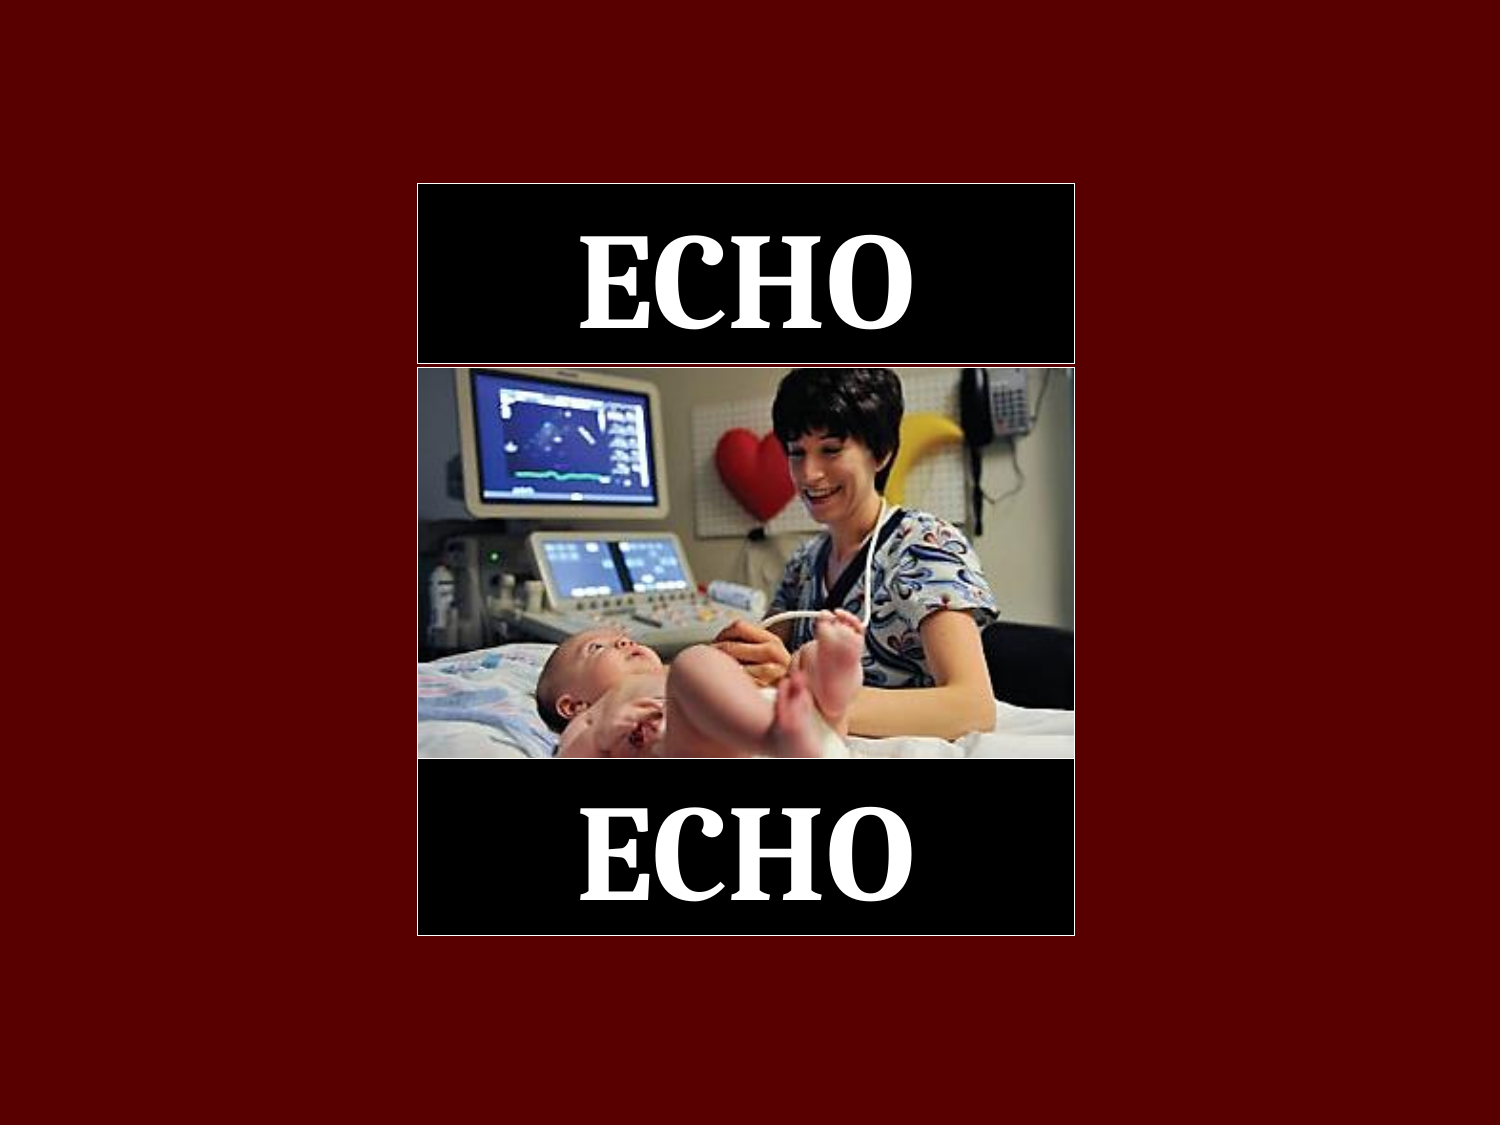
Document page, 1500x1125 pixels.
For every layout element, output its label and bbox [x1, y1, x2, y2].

text_box [417, 183, 1076, 938]
